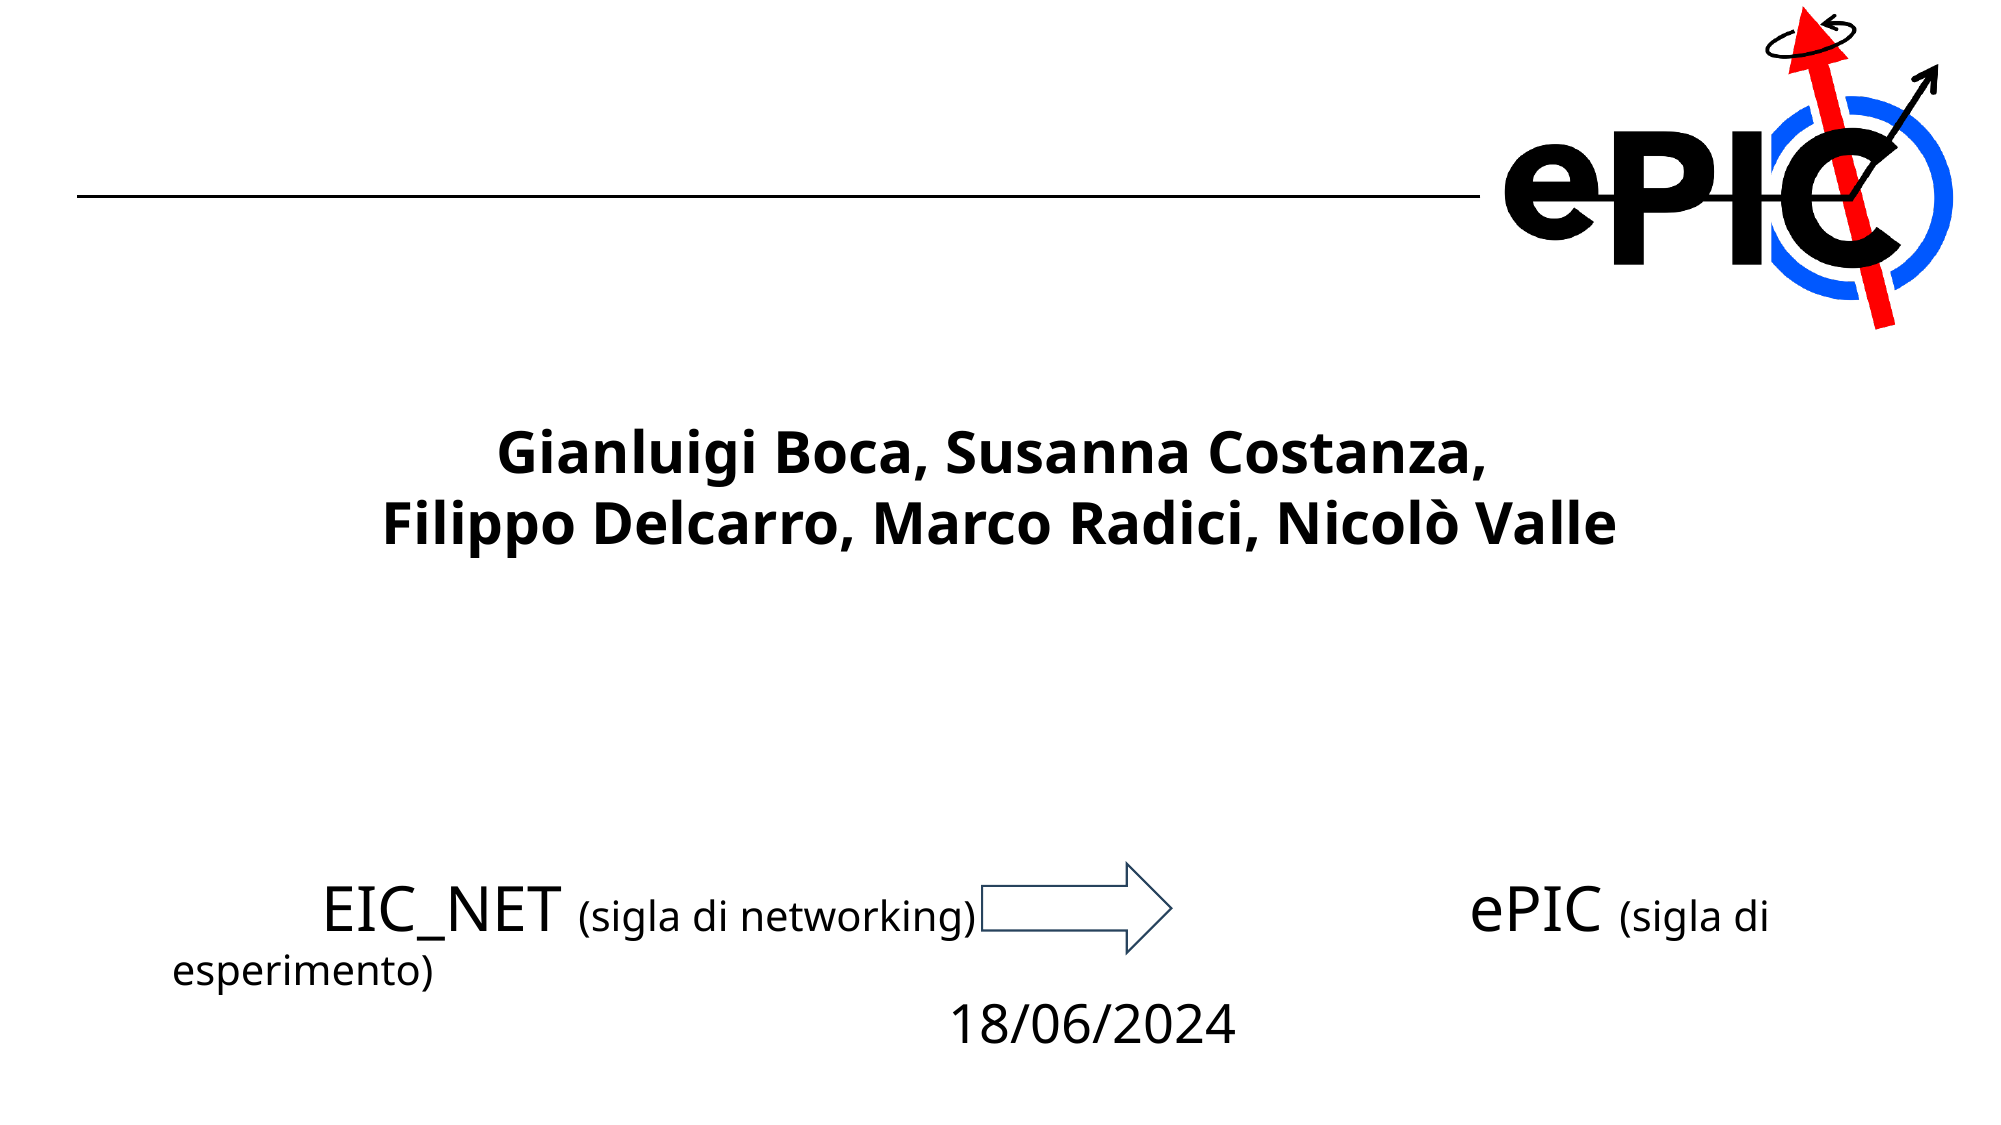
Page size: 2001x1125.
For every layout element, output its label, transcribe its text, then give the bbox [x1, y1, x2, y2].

subtitle Gianluigi Boca, Susanna Costanza, Filippo Delcarro, Marco Radici, Nicolò Valle [249, 408, 1750, 681]
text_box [82, 861, 1918, 1063]
picture [1495, 0, 1962, 336]
